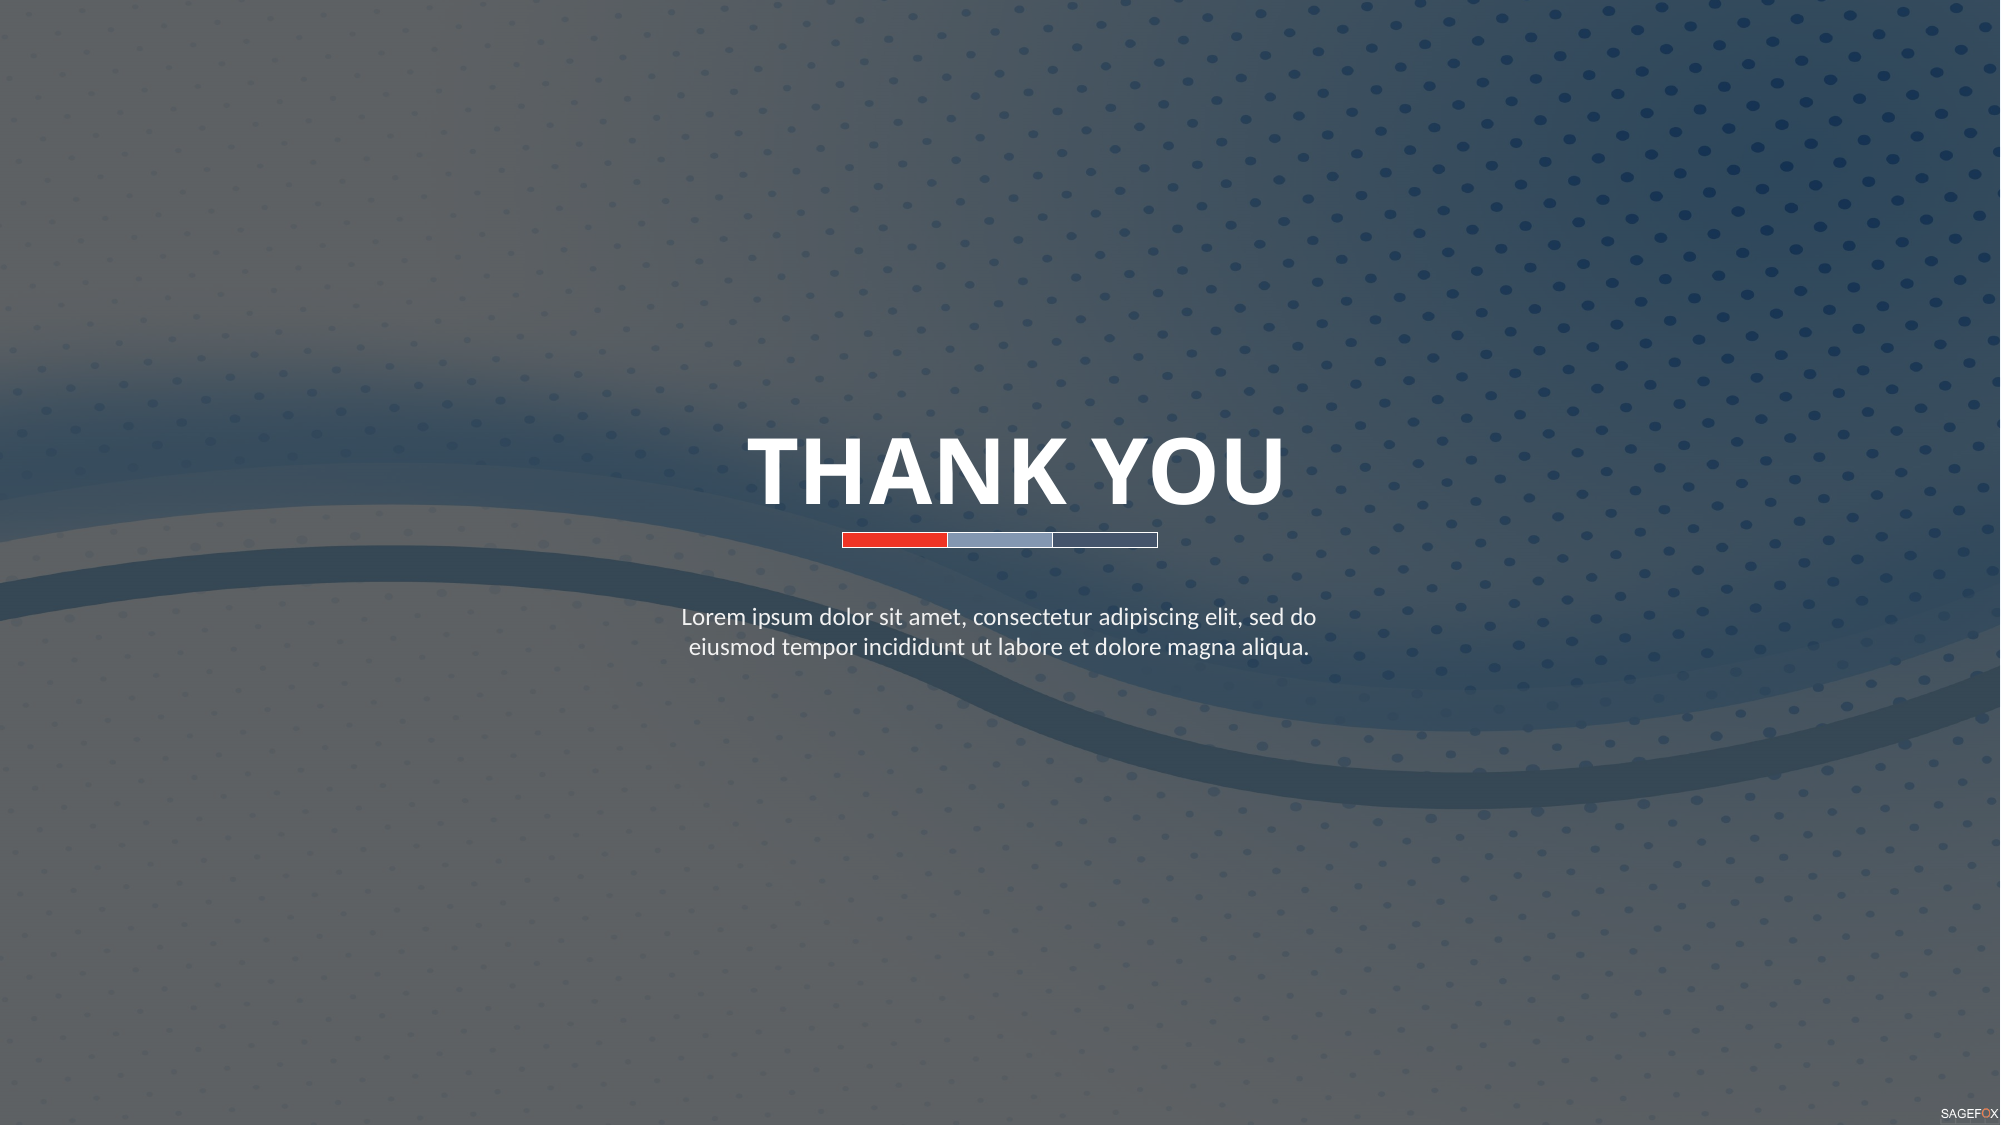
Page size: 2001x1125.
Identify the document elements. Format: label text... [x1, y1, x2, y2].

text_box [842, 532, 1158, 548]
text_box THANK YOU [565, 405, 1470, 531]
picture [0, 0, 2001, 1125]
text_box Lorem ipsum dolor sit amet, consectetur adipiscing elit, sed do eiusmod tempor incididunt ut labore et dolore magna aliqua. [660, 593, 1340, 668]
